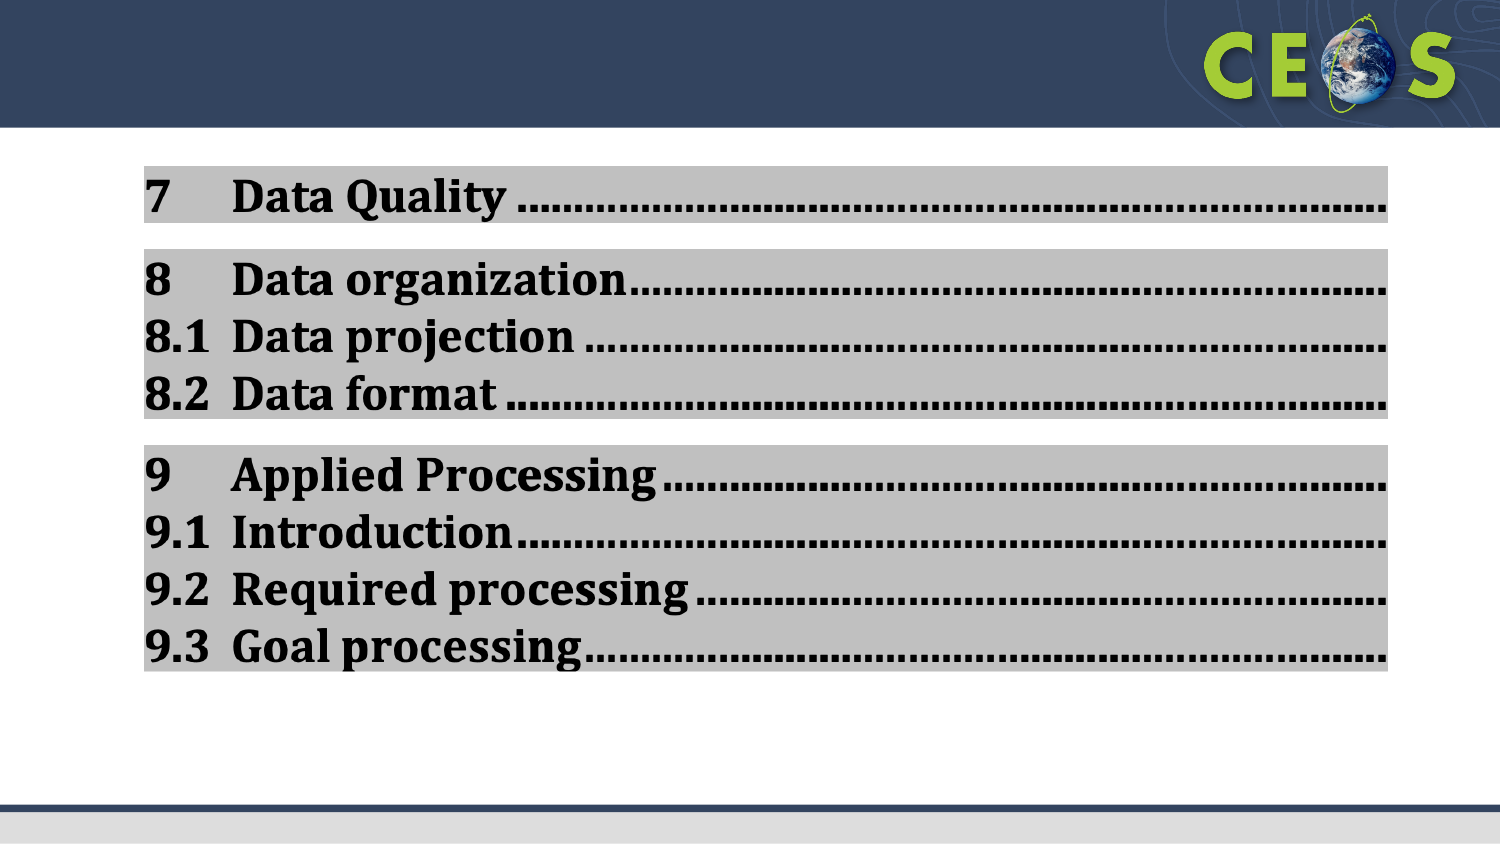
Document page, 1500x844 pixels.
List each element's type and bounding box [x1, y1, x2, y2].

picture [112, 161, 1388, 683]
picture [1204, 13, 1455, 113]
